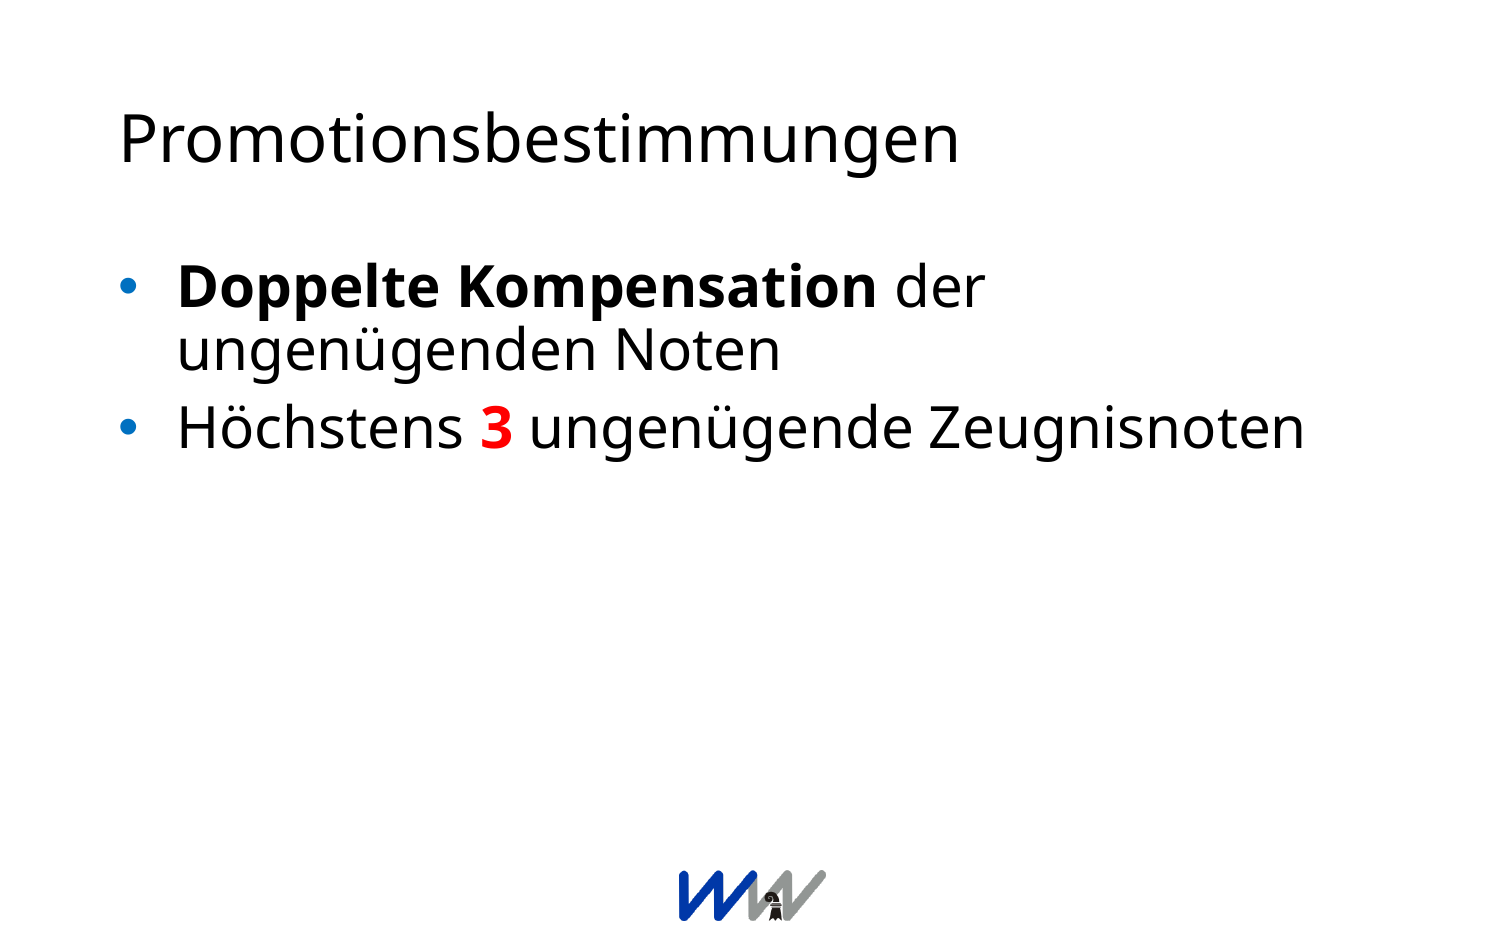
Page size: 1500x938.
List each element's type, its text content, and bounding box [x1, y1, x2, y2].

list Doppelte Kompensation der ungenügenden Noten Höchstens 3 ungenügende Zeugnisnoten [103, 249, 1397, 845]
title Promotionsbestimmungen [103, 49, 1397, 232]
picture [679, 870, 826, 921]
